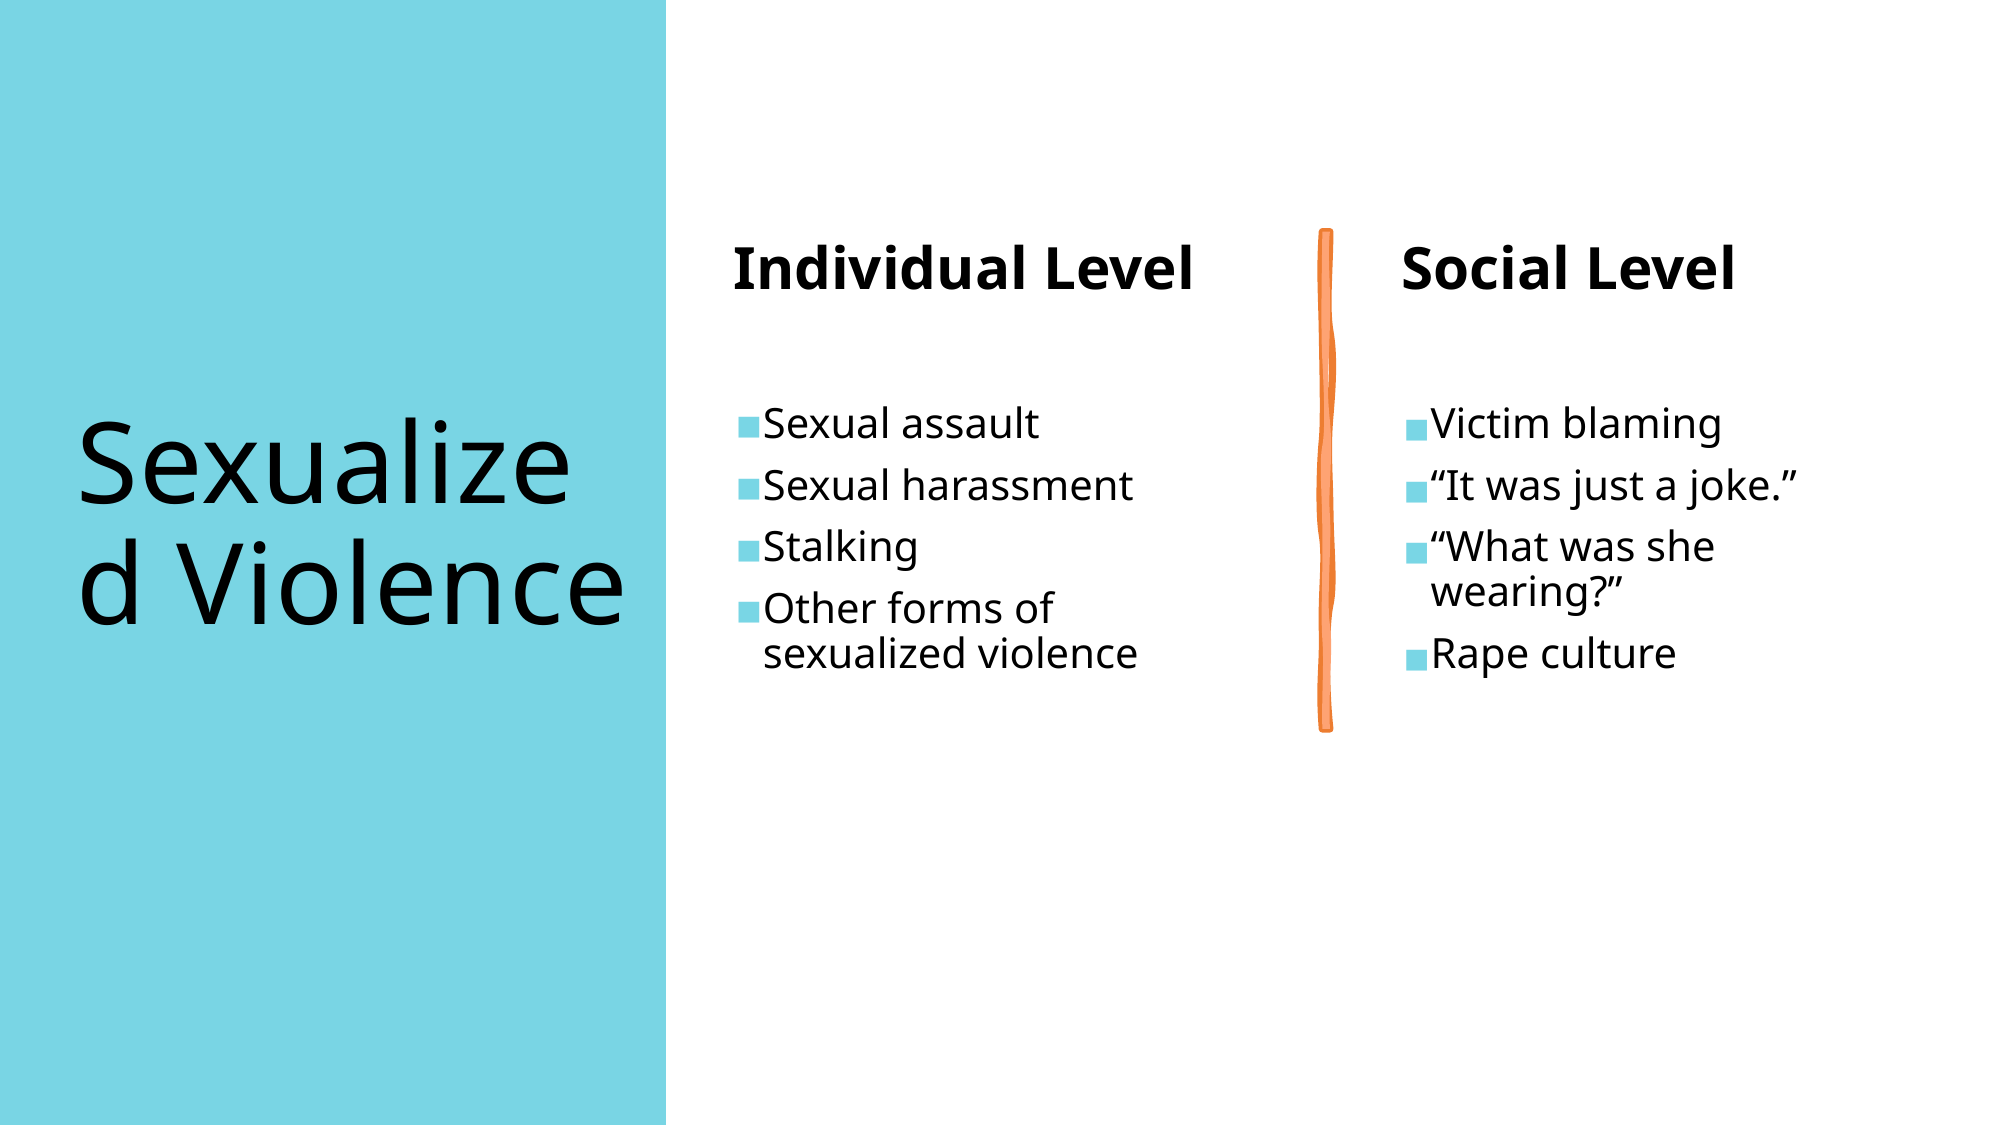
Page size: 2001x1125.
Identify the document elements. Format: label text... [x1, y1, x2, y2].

list Social Level Victim blaming “It was just a joke.” “What was she wearing?” Rape culture [1386, 231, 1911, 948]
title Sexualized Violence [61, 398, 654, 727]
list Individual Level Sexual assault Sexual harassment Stalking Other forms of sexualized violence [718, 231, 1281, 948]
text_box [1319, 230, 1334, 731]
text_box [0, 0, 667, 1125]
